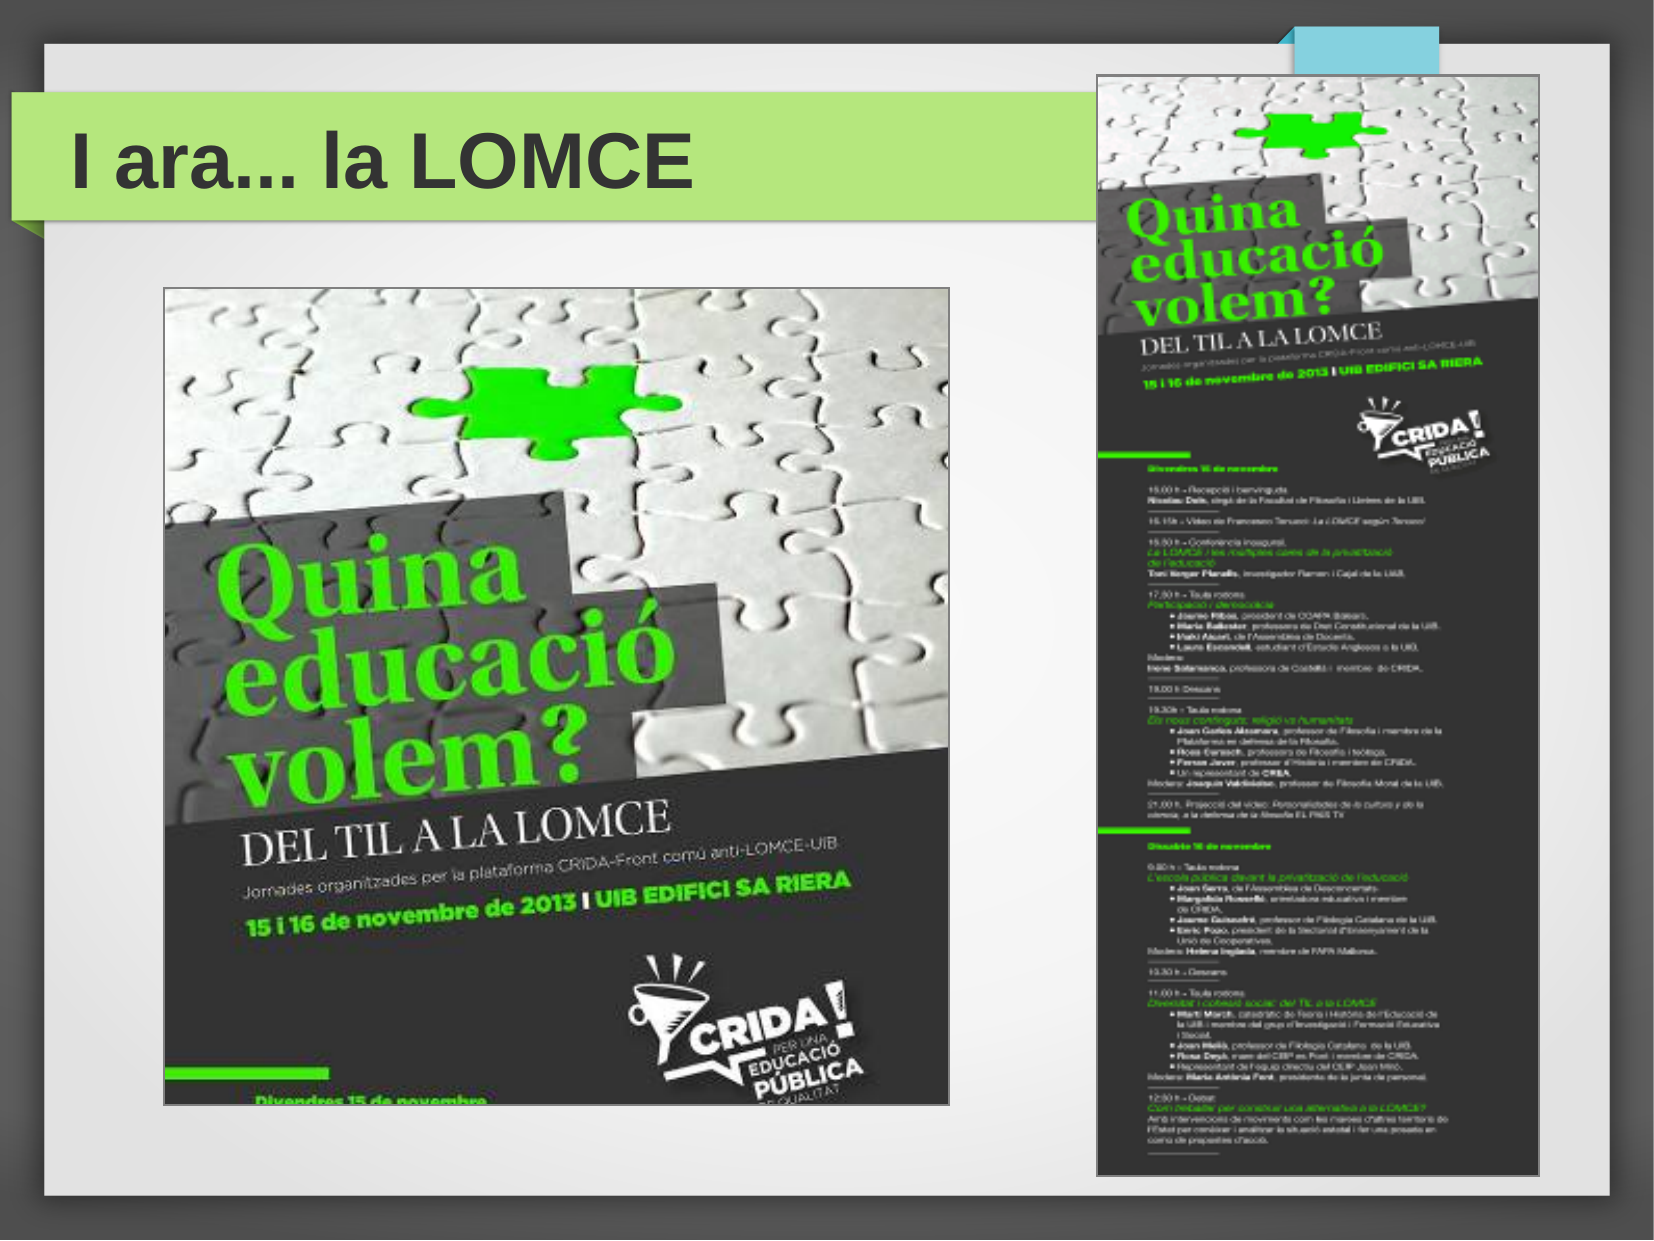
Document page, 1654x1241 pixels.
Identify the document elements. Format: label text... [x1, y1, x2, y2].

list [165, 288, 949, 1105]
picture [0, 0, 1654, 1240]
text_box I ara... la LOMCE [70, 106, 1093, 213]
